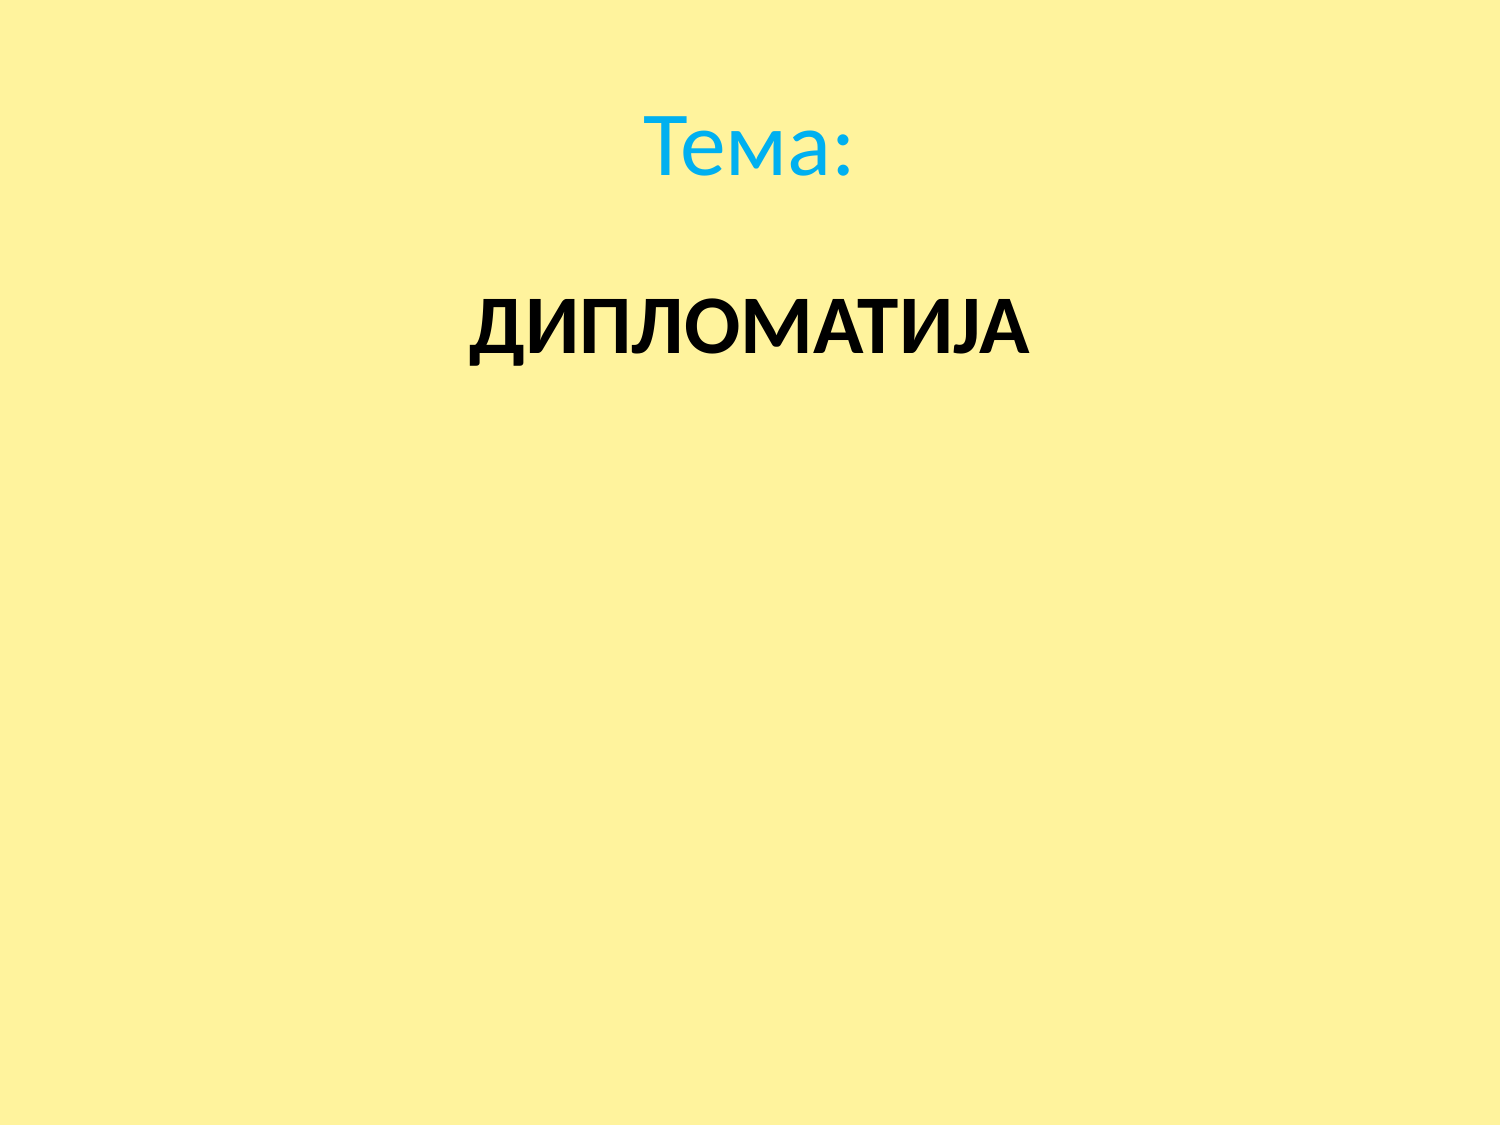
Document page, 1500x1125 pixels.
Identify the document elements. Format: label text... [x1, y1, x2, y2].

title Тема: [75, 45, 1425, 233]
list ДИПЛОМАТИЈА [75, 262, 1425, 1005]
